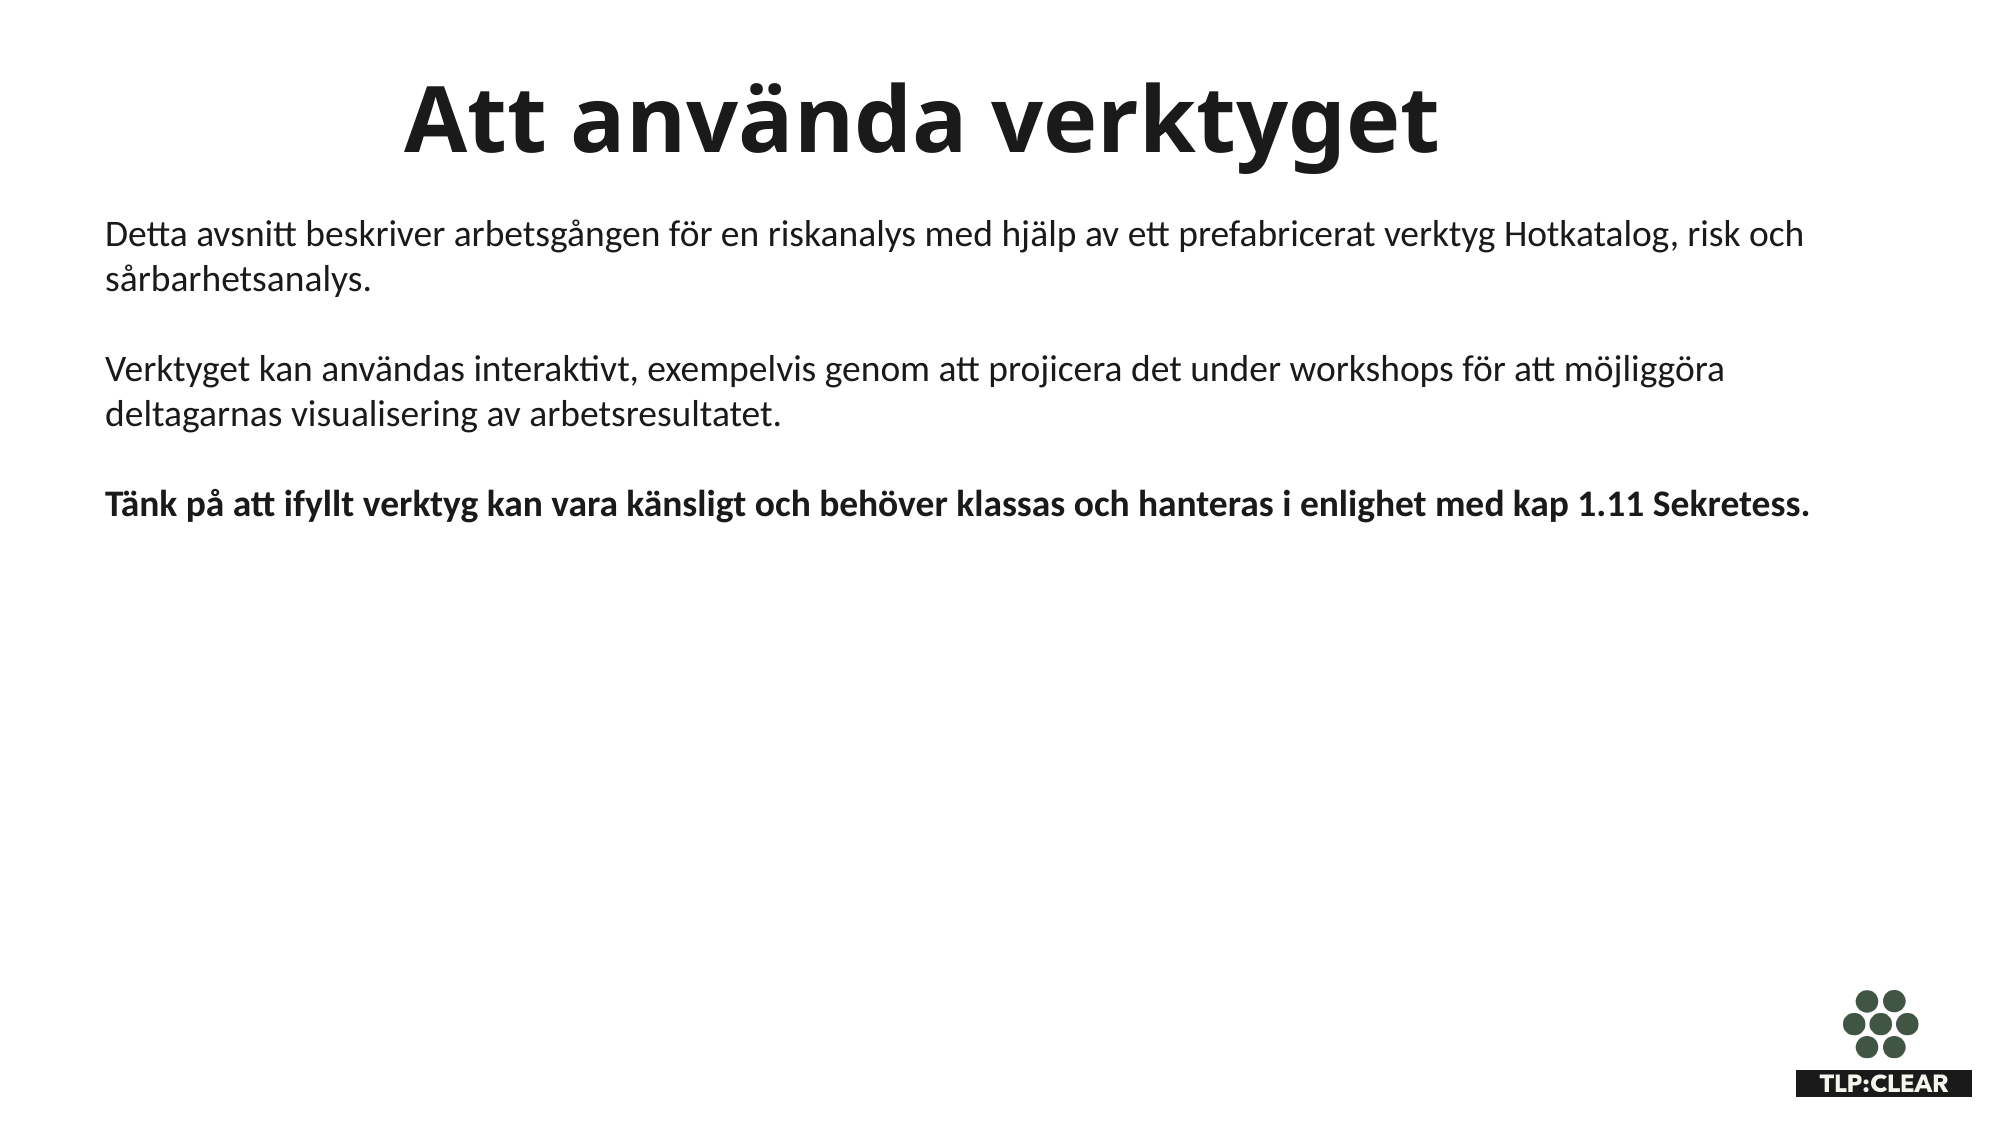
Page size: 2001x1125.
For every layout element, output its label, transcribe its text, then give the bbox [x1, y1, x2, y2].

picture [1796, 977, 1972, 1097]
text_box Att använda verktyget [109, 53, 1760, 179]
text_box Detta avsnitt beskriver arbetsgången för en riskanalys med hjälp av ett prefabricerat verktyg Hotkatalog, risk och sårbarhetsanalys. Verktyget kan användas interaktivt, exempelvis genom att projicera det under workshops för att möjliggöra deltagarnas visualisering av arbetsresultatet. Tänk på att ifyllt verktyg kan vara känsligt och behöver klassas och hanteras i enlighet med kap 1.11 Sekretess. [90, 201, 1898, 532]
